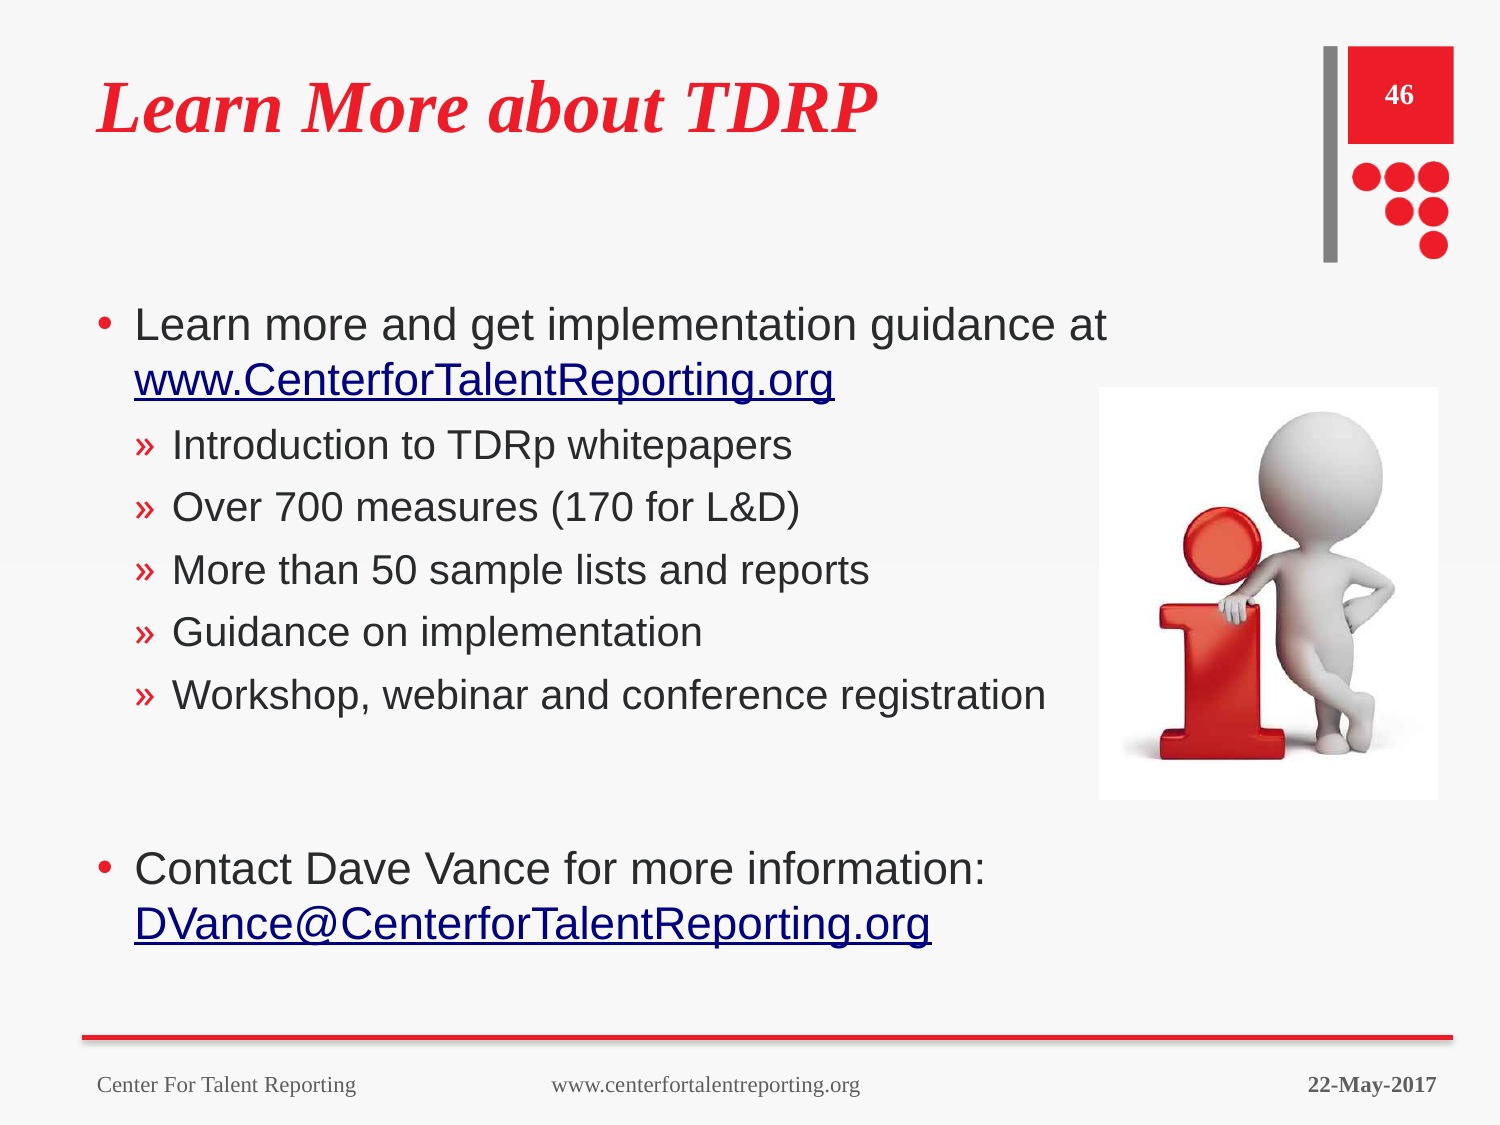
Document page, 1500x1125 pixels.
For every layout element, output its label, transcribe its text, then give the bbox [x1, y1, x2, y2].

slide_number 46 [1349, 62, 1450, 123]
picture [1099, 387, 1438, 801]
picture [1352, 161, 1449, 259]
list Learn more and get implementation guidance at www.CenterforTalentReporting.org Introduction to TDRp whitepapers Over 700 measures (170 for L&D) More than 50 sample lists and reports Guidance on implementation Workshop, webinar and conference registration Contact Dave Vance for more information: DVance@CenterforTalentReporting.org [81, 287, 1453, 1013]
slide_number 22-May-2017 [1102, 1053, 1453, 1114]
title Learn More about TDRP [81, 50, 1322, 266]
footer Center For Talent Reporting www.centerfortalentreporting.org [81, 1053, 1075, 1114]
